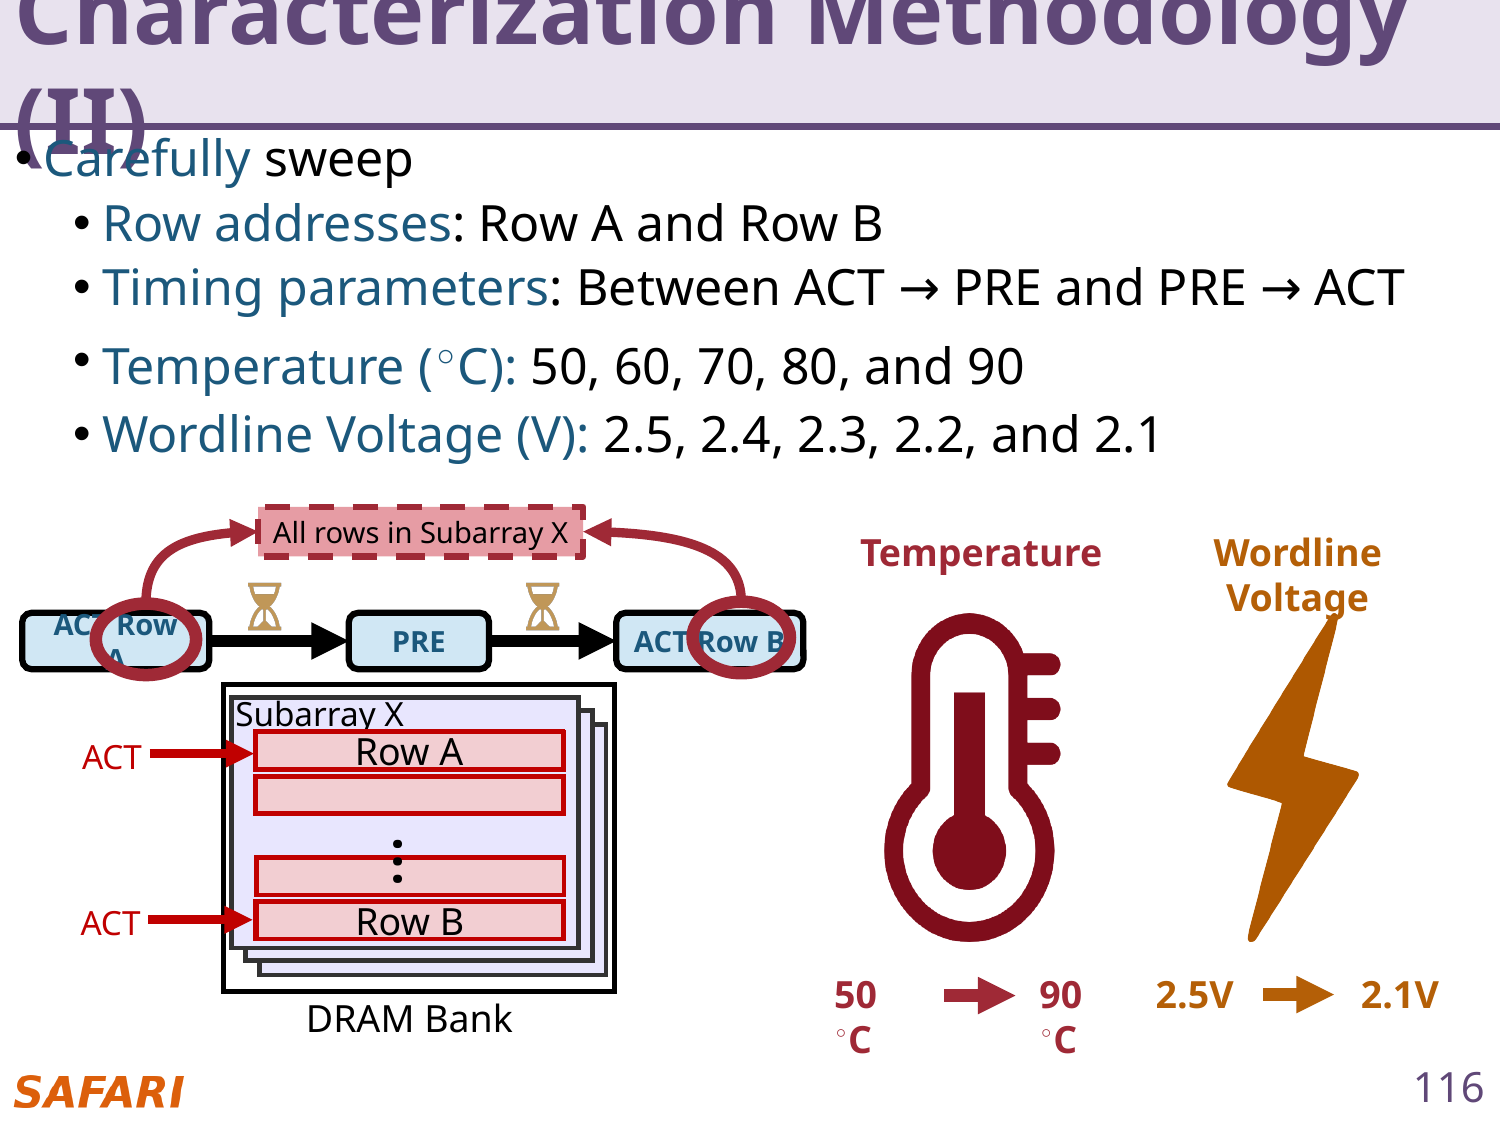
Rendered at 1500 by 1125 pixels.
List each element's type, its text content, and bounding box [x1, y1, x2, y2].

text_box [22, 506, 804, 1048]
picture [12, 1066, 190, 1118]
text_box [819, 521, 1460, 1031]
title Characterization Methodology (II) [0, 0, 1500, 126]
list Carefully sweep Row addresses: Row A and Row B Timing parameters: Between ACT → PRE and PRE → ACT Temperature (◦C): 50, 60, 70, 80, and 90 Wordline Voltage (V): 2.5, 2.4, 2.3, 2.2, and 2.1 [0, 126, 1500, 1043]
